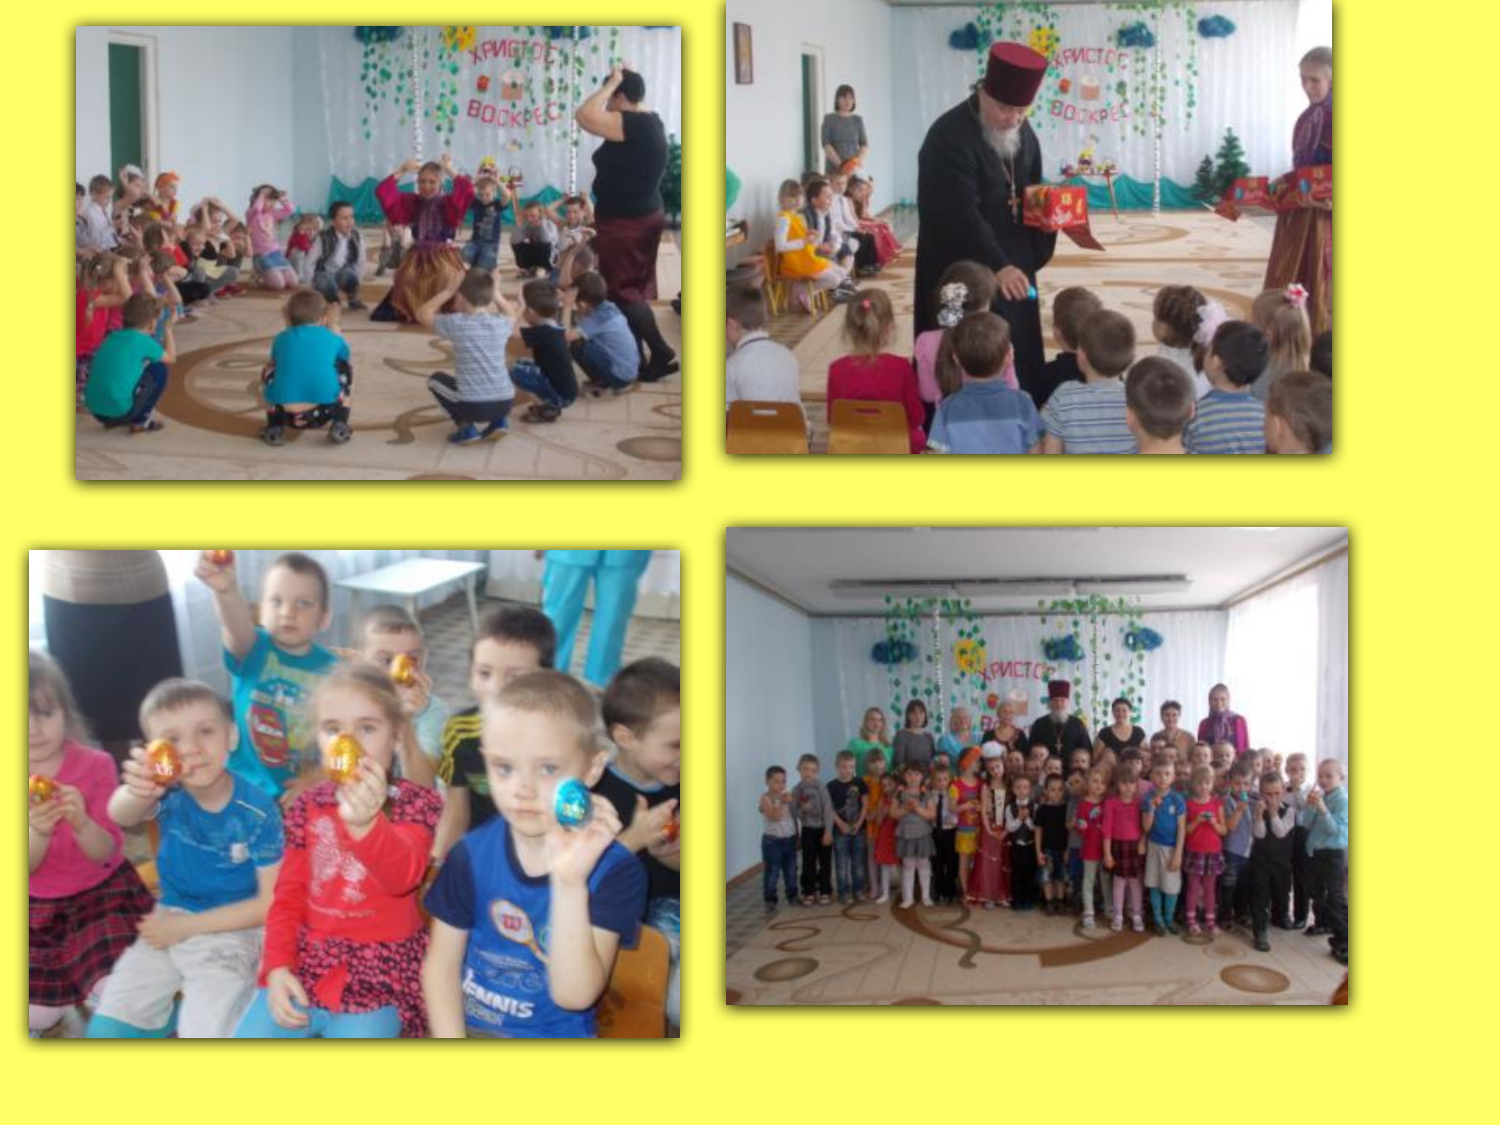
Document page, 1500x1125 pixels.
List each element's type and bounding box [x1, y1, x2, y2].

picture [76, 26, 682, 481]
picture [726, 526, 1348, 1005]
picture [29, 550, 680, 1039]
picture [726, 0, 1332, 455]
